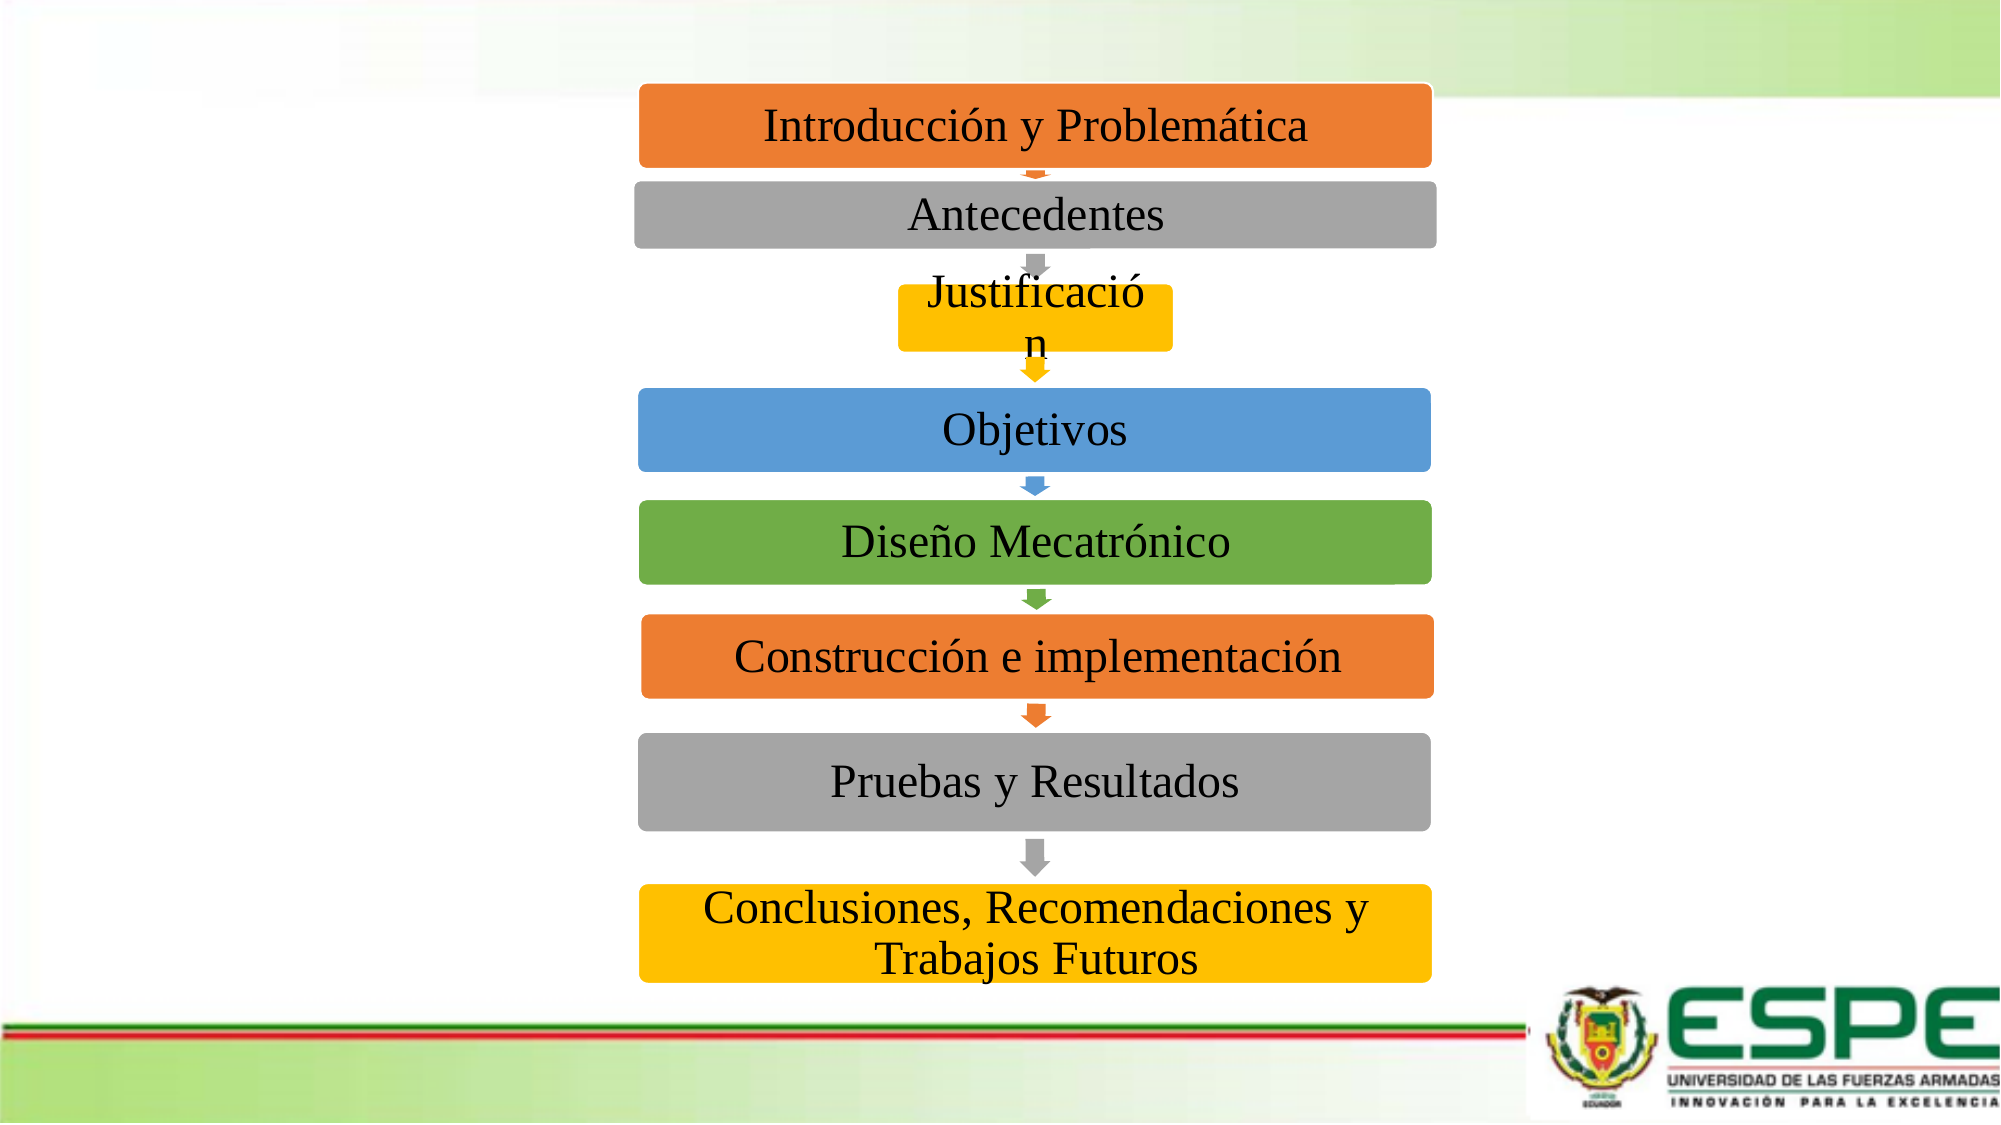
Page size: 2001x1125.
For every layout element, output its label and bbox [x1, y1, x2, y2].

picture [0, 0, 2000, 1123]
text_box [376, 81, 1694, 1011]
